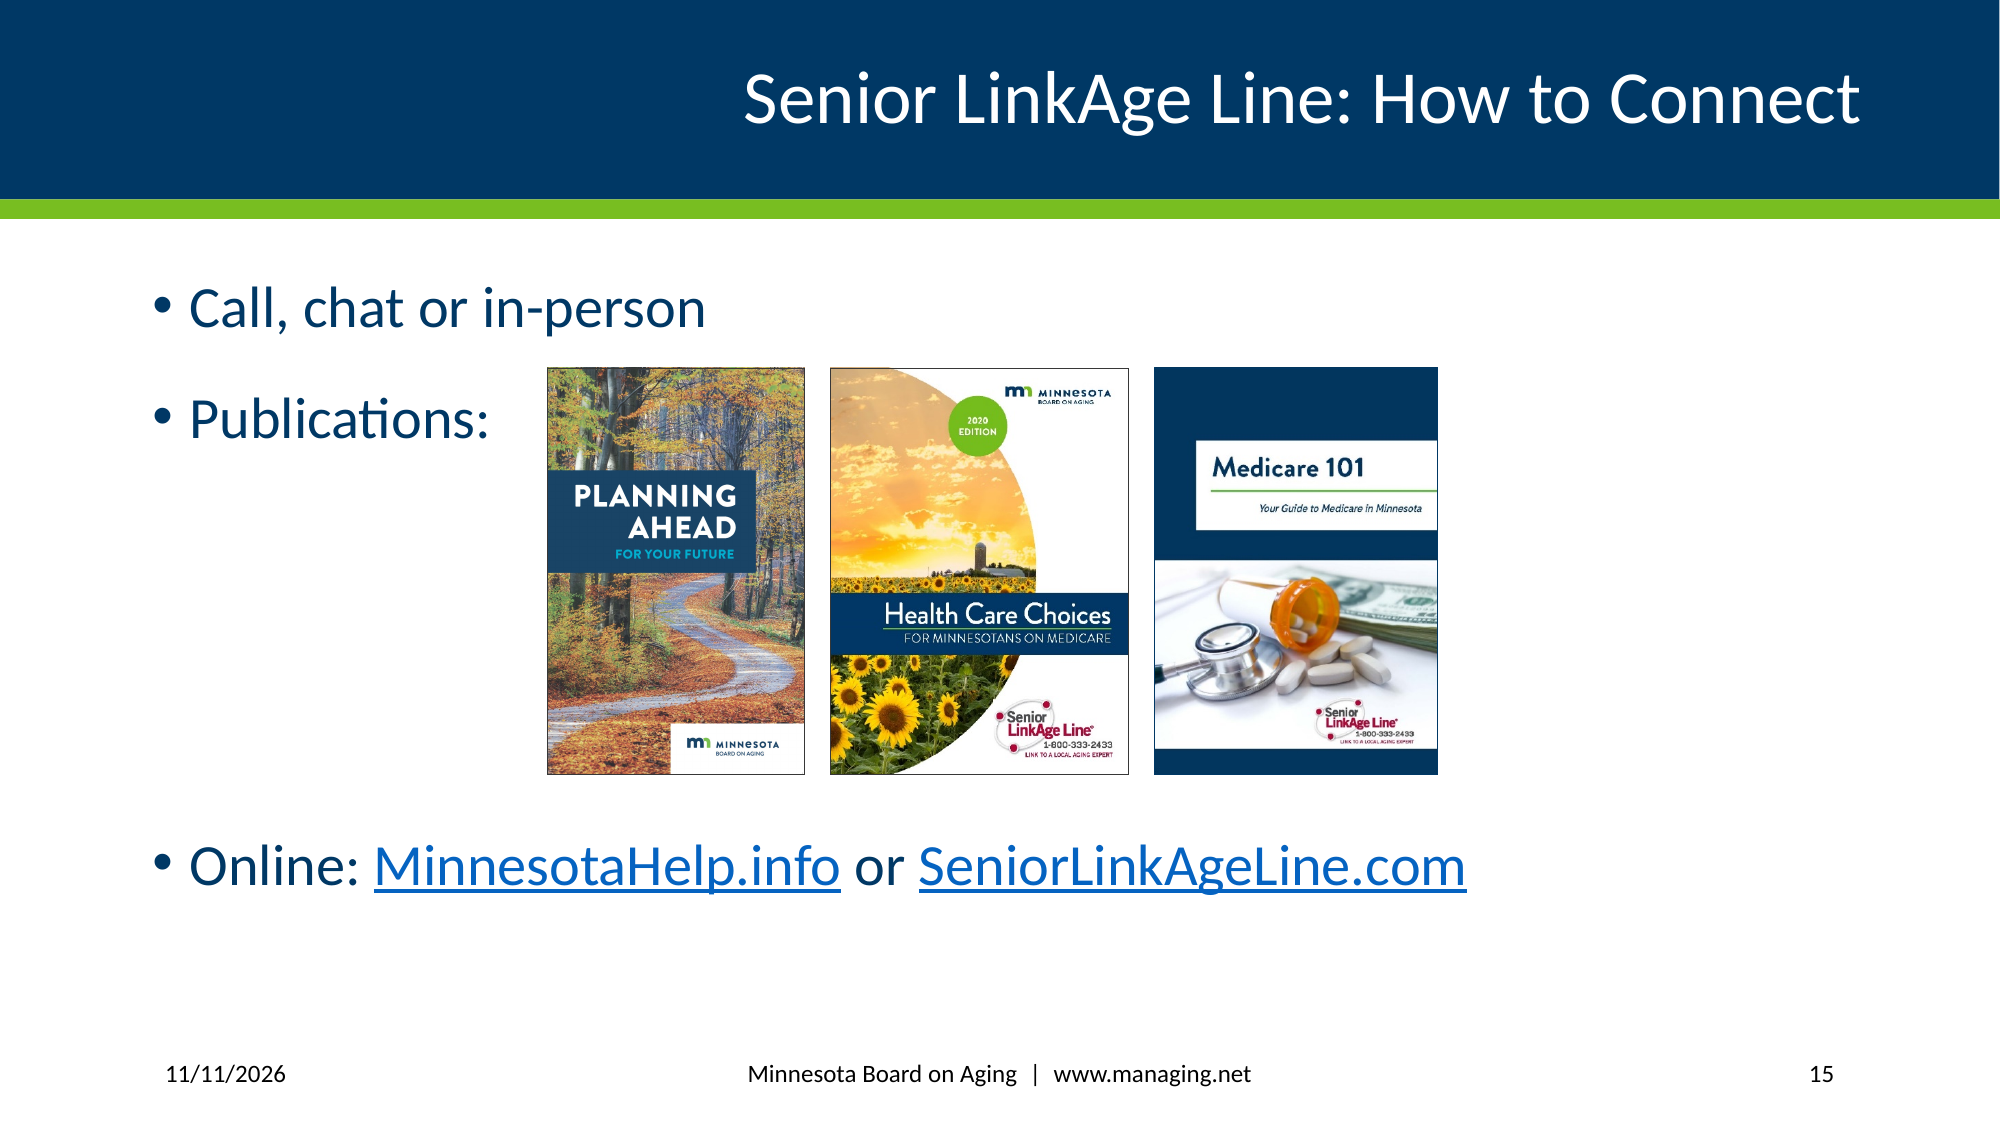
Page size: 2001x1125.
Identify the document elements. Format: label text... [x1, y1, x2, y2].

title Senior LinkAge Line: How to Connect [137, 0, 1863, 200]
list Call, chat or in-person Publications: Online: MinnesotaHelp.info or SeniorLinkAgeLine.com [137, 261, 1863, 1014]
picture [830, 367, 1129, 775]
picture [1154, 367, 1438, 775]
picture [546, 367, 805, 775]
slide_number 15 [1624, 1042, 1850, 1103]
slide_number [150, 1042, 375, 1103]
footer Minnesota Board on Aging | www.managing.net [541, 1042, 1459, 1103]
